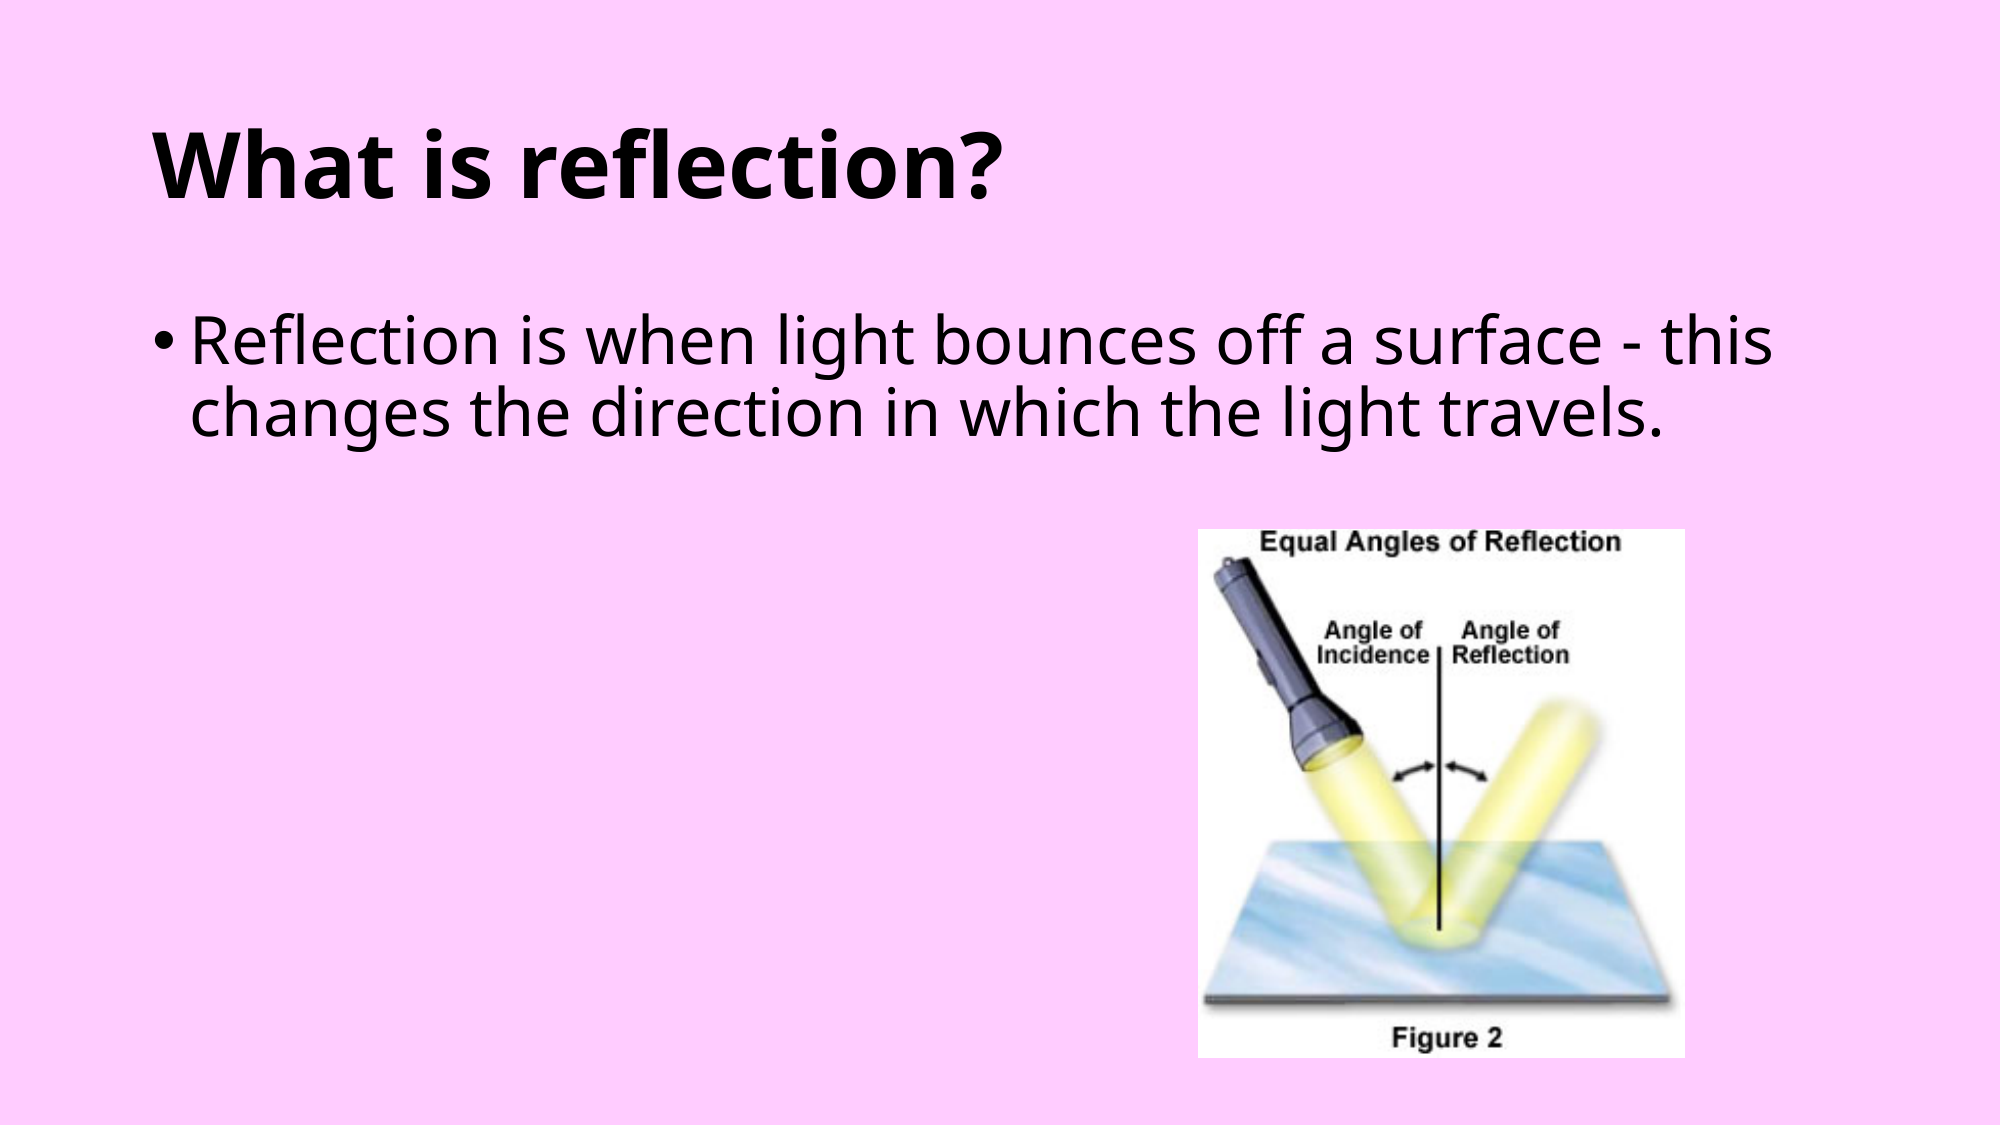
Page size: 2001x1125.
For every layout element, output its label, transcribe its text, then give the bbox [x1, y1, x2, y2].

title What is reflection? [137, 59, 1863, 278]
list Reflection is when light bounces off a surface - this changes the direction in which the light travels. [137, 299, 1863, 1014]
picture [1198, 529, 1685, 1058]
